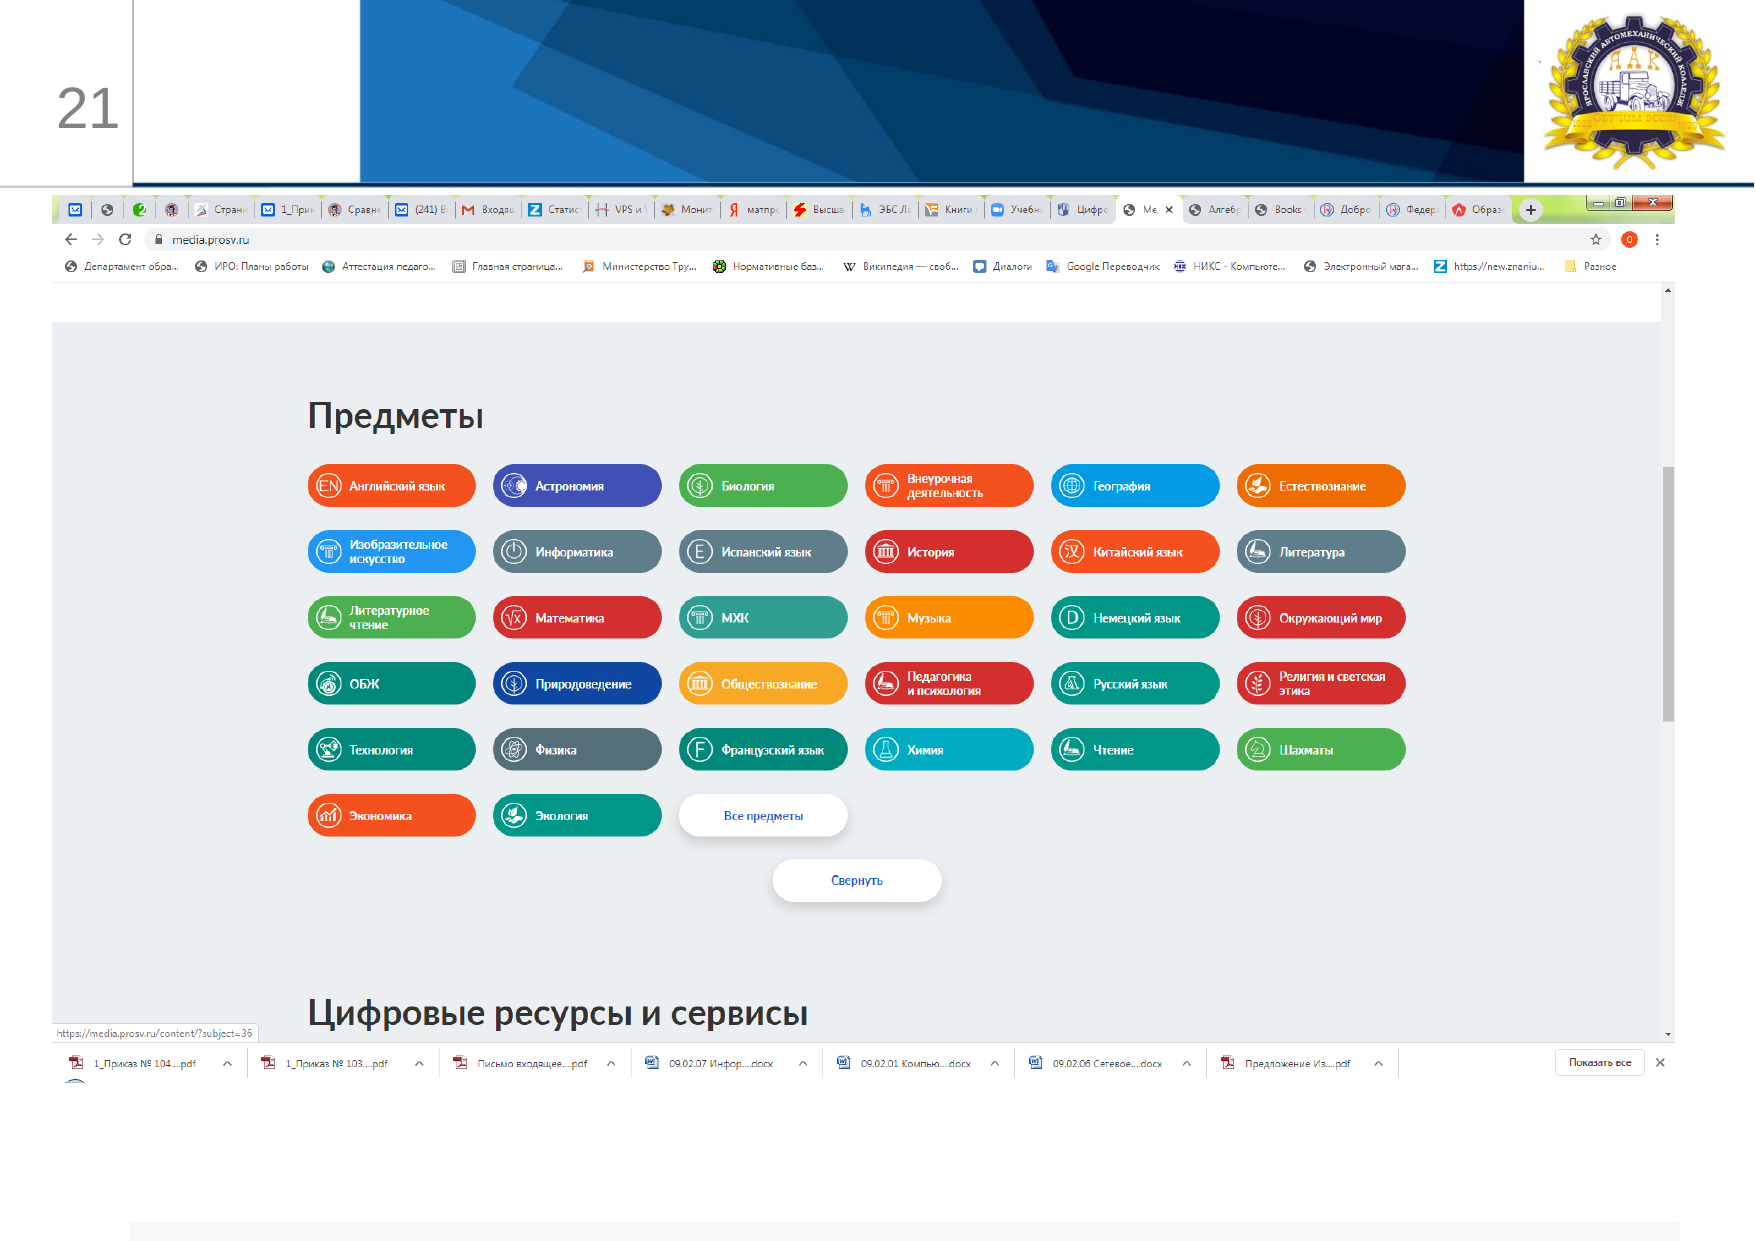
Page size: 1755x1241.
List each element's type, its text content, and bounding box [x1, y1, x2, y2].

text_box 21 [54, 70, 127, 141]
picture [0, 0, 1755, 1241]
